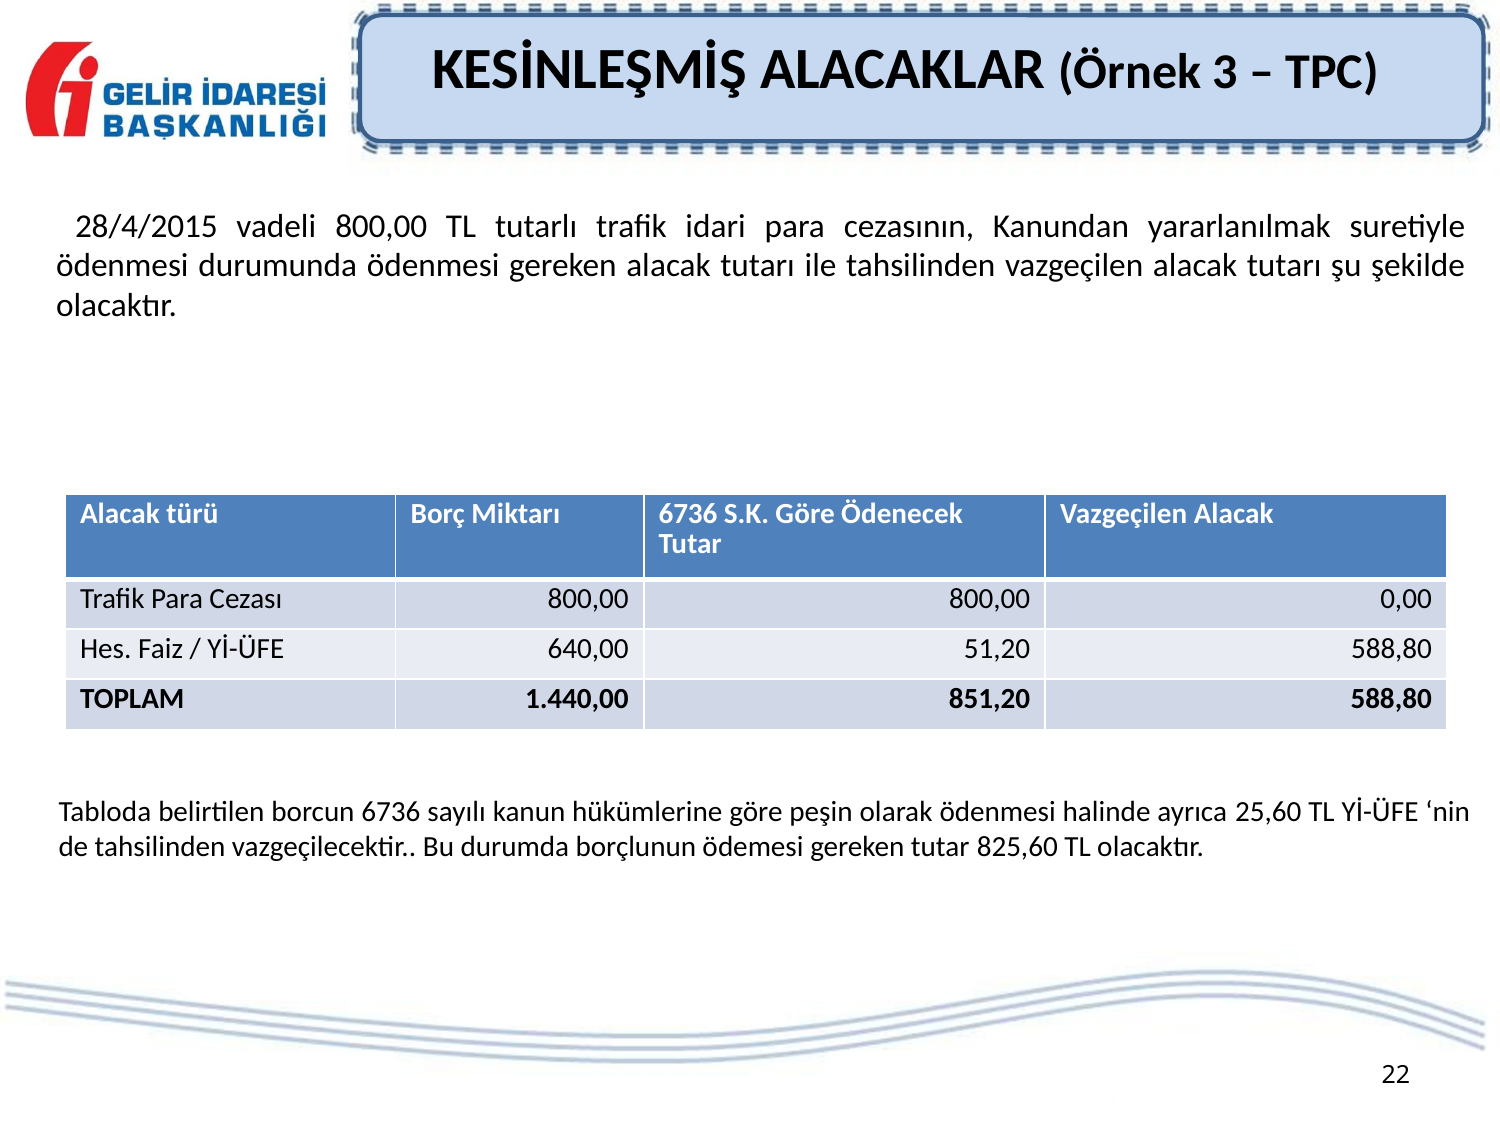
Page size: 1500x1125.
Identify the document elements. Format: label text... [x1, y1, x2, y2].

table_cell 0,00 [1046, 582, 1446, 628]
table_cell Hes. Faiz / Yİ-ÜFE [66, 630, 395, 678]
table_cell 800,00 [396, 582, 643, 628]
text_box KESİNLEŞMİŞ ALACAKLAR (Örnek 3 – TPC) [463, 22, 1348, 108]
table_cell 800,00 [645, 582, 1044, 628]
text_box 22 [1074, 1025, 1425, 1100]
table_cell 51,20 [645, 630, 1044, 678]
table_header Vazgeçilen Alacak [1046, 495, 1446, 577]
table_cell 851,20 [645, 680, 1044, 729]
picture [0, 0, 1500, 1125]
table_cell TOPLAM [66, 680, 395, 729]
table_header 6736 S.K. Göre Ödenecek Tutar [645, 495, 1044, 577]
table_cell 1.440,00 [396, 680, 643, 729]
table_header Borç Miktarı [396, 495, 643, 577]
table_cell 588,80 [1046, 680, 1446, 729]
table_header Alacak türü [66, 495, 395, 577]
text_box 28/4/2015 vadeli 800,00 TL tutarlı trafik idari para cezasının, Kanundan yararlanılmak suretiyle ödenmesi durumunda ödenmesi gereken alacak tutarı ile tahsilinden vazgeçilen alacak tutarı şu şekilde olacaktır. [41, 196, 1483, 340]
text_box Tabloda belirtilen borcun 6736 sayılı kanun hükümlerine göre peşin olarak ödenmesi halinde ayrıca 25,60 TL Yİ-ÜFE ‘nin de tahsilinden vazgeçilecektir.. Bu durumda borçlunun ödemesi gereken tutar 825,60 TL olacaktır. [43, 785, 1485, 870]
table_cell Trafik Para Cezası [66, 582, 395, 628]
table_cell 588,80 [1046, 630, 1446, 678]
table_cell 640,00 [396, 630, 643, 678]
